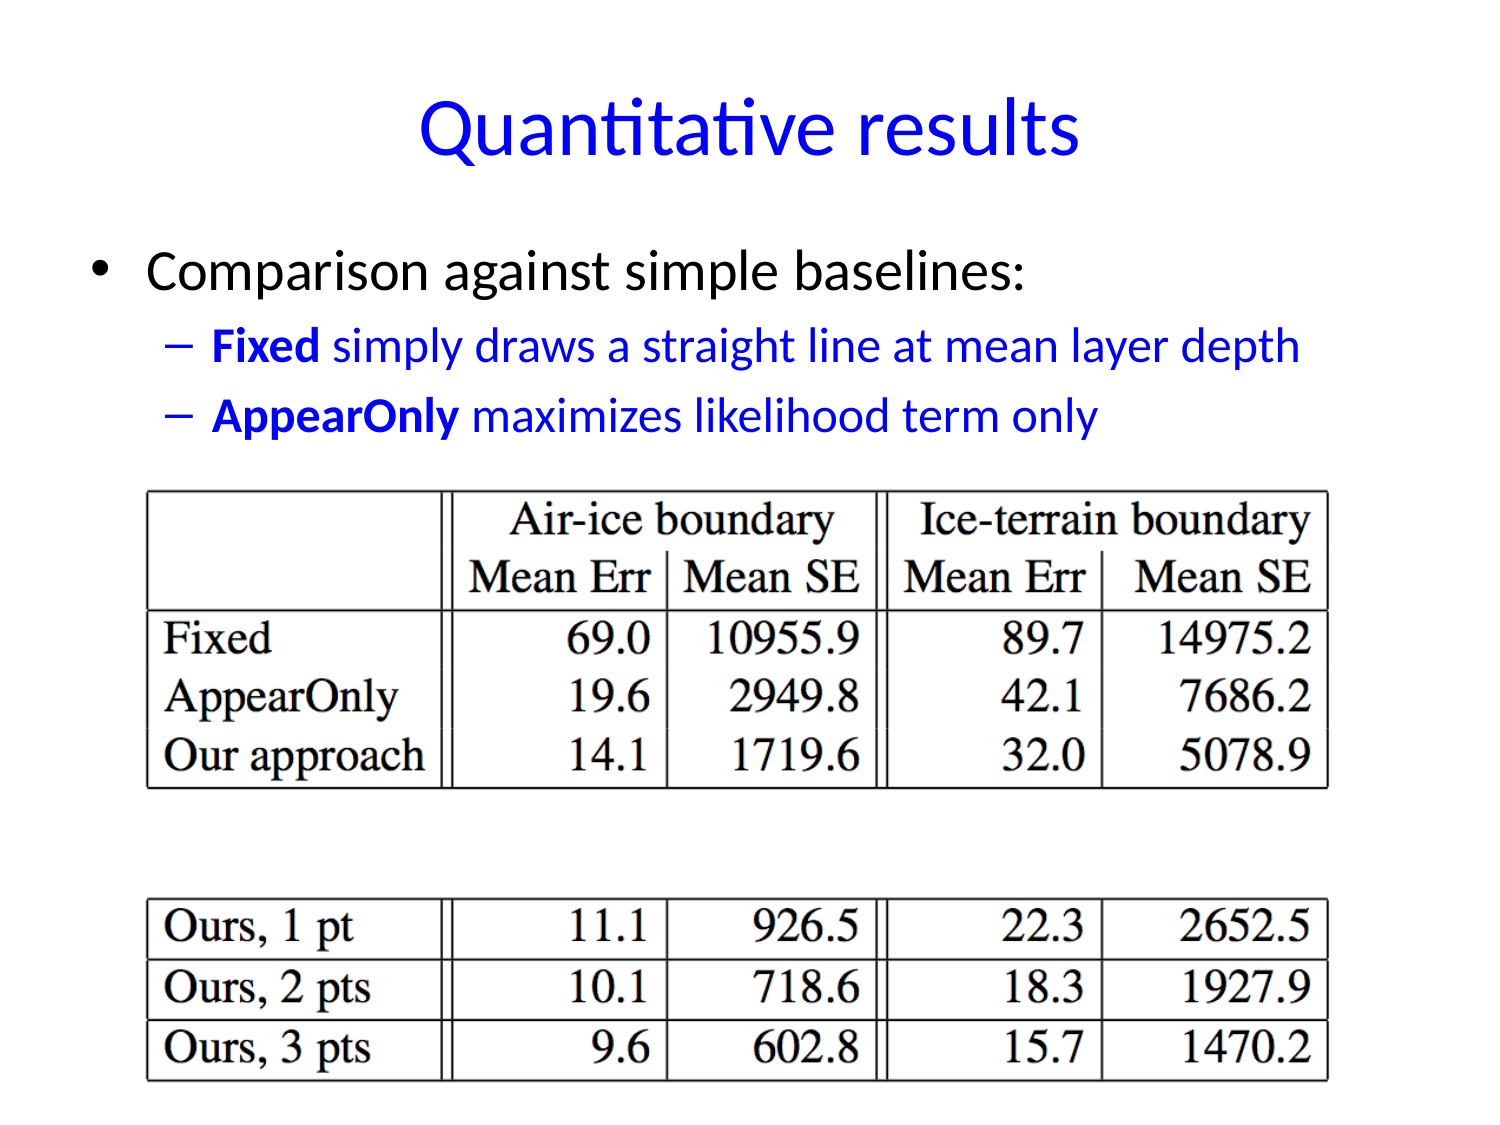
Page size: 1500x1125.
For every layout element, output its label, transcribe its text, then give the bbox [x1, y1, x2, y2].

picture [126, 487, 1355, 794]
picture [126, 893, 1355, 1120]
title Quantitative results [75, 45, 1425, 200]
list Comparison against simple baselines: Fixed simply draws a straight line at mean layer depth AppearOnly maximizes likelihood term only Further improvement with human interaction: [75, 224, 1425, 1005]
